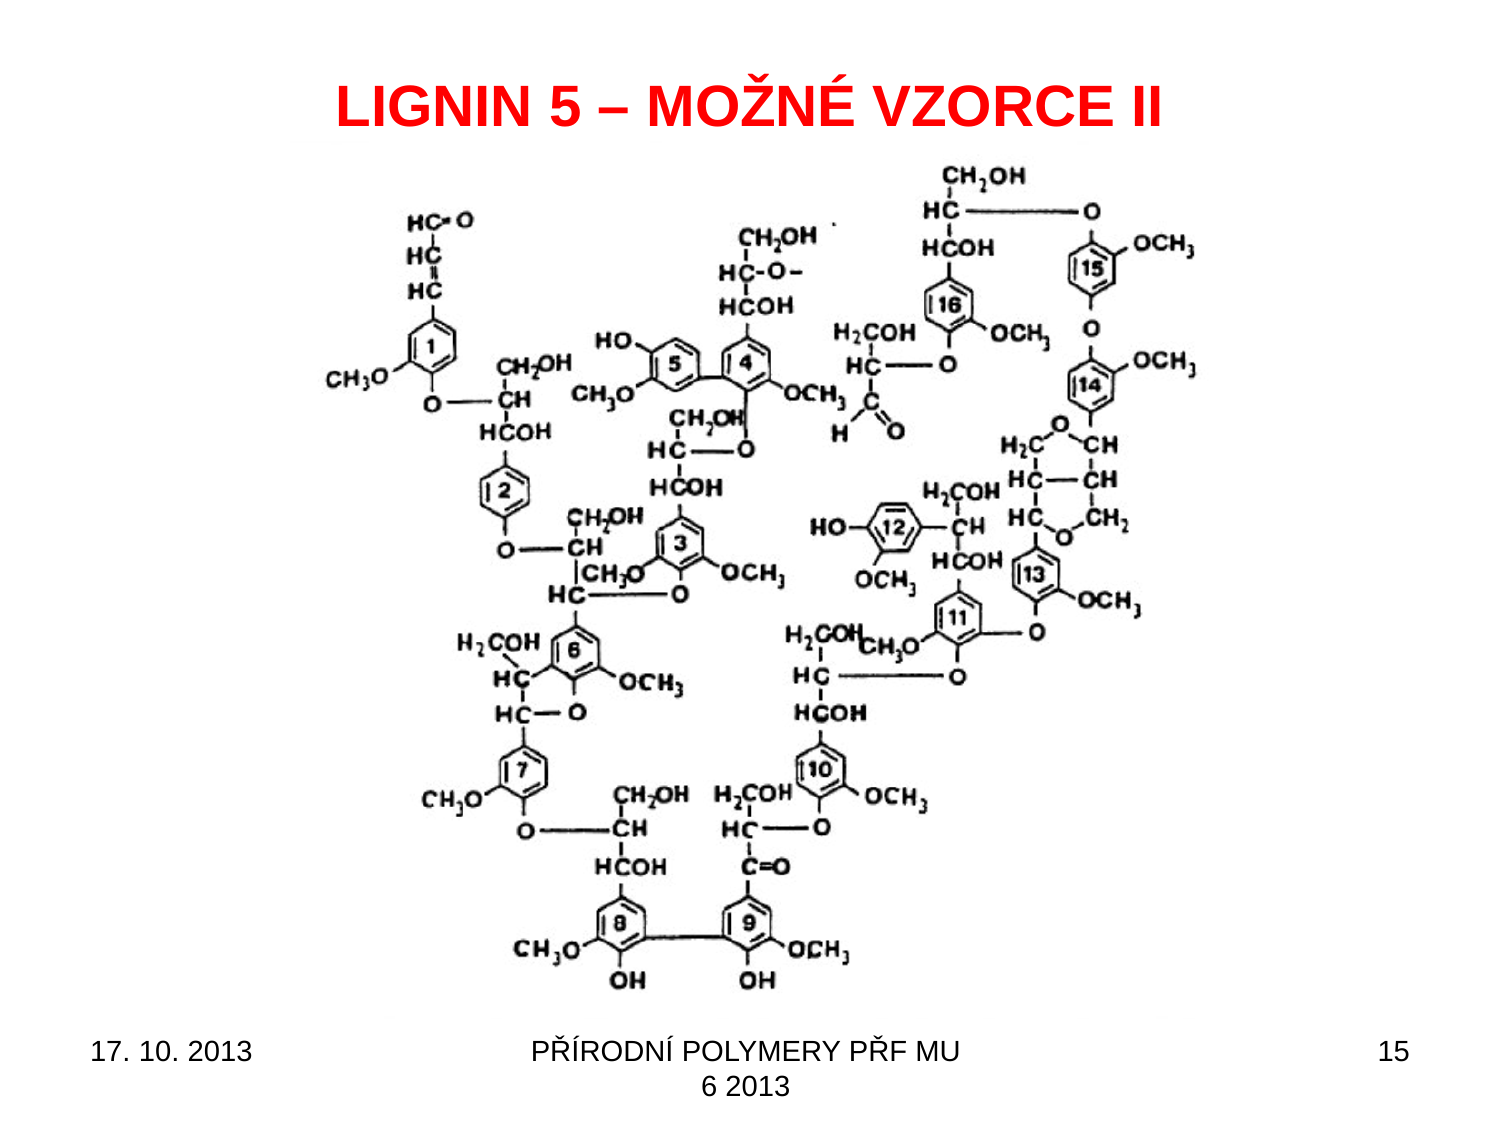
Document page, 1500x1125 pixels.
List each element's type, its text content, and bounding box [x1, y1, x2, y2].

picture [290, 112, 1223, 1046]
footer PŘÍRODNÍ POLYMERY PŘF MU 6 2013 [512, 1055, 988, 1103]
title LIGNIN 5 – MOŽNÉ VZORCE II [74, 44, 1426, 162]
slide_number 17. 10. 2013 [74, 1024, 426, 1103]
slide_number 15 [1074, 1024, 1426, 1103]
